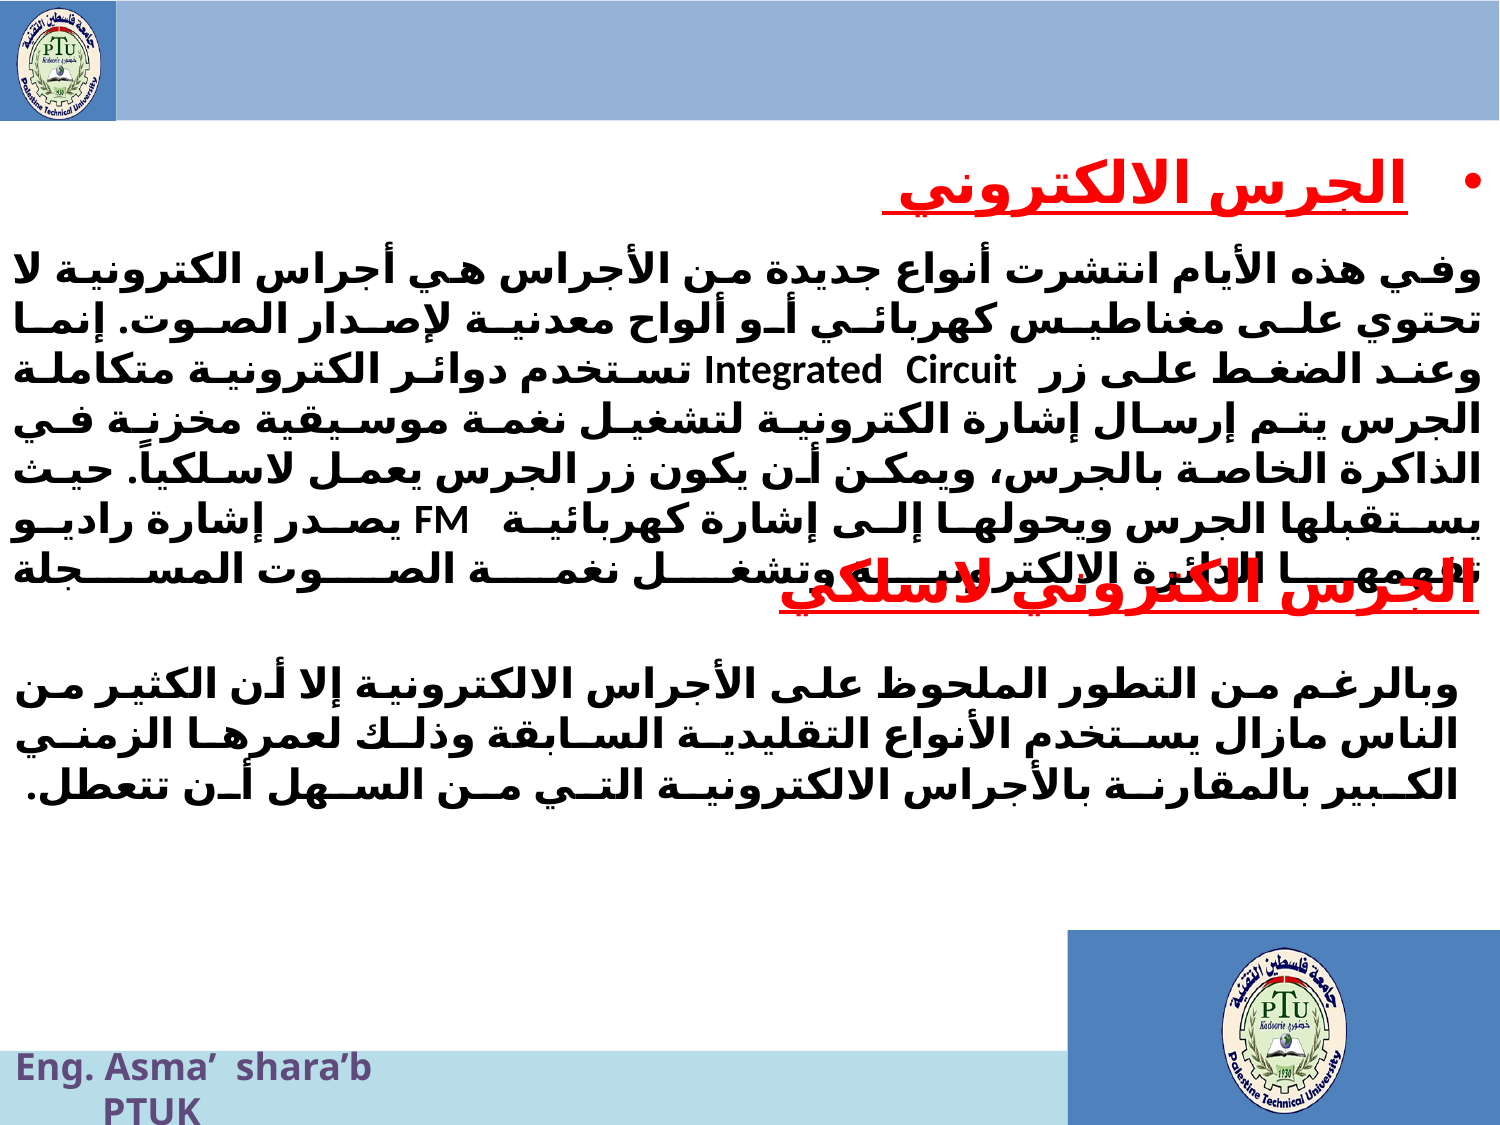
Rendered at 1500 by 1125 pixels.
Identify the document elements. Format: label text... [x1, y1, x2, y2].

picture [16, 2, 104, 121]
text_box [1067, 930, 1500, 1125]
text_box Eng. Asma’ shara’b PTUK [0, 1049, 1067, 1125]
picture [1221, 946, 1347, 1114]
text_box الجرس الكتروني لاسلكي [753, 536, 1500, 622]
text_box وبالرغم من التطور الملحوظ على الأجراس الالكترونية إلا أن الكثير من الناس مازال يستخدم الأنواع التقليدية السابقة وذلك لعمرها الزمني الكبير بالمقارنة بالأجراس الالكترونية التي من السهل أن تتعطل. [0, 649, 1475, 865]
text_box الجرس الالكتروني [866, 137, 1499, 223]
text_box [114, 0, 1500, 123]
text_box وفي هذه الأيام انتشرت أنواع جديدة من الأجراس هي أجراس الكترونية لا تحتوي على مغناطيس كهربائي أو ألواح معدنية لإصدار الصوت. إنما تستخدم دوائر الكترونية متكاملة Integrated Circuit وعند الضغط على زر الجرس يتم إرسال إشارة الكترونية لتشغيل نغمة موسيقية مخزنة في الذاكرة الخاصة بالجرس، ويمكن أن يكون زر الجرس يعمل لاسلكياً. حيث يصدر إشارة راديو FM يستقبلها الجرس ويحولها إلى إشارة كهربائية تفهمها الدائرة الالكترونية وتشغل نغمة الصوت المسجلة [0, 233, 1498, 639]
text_box [0, 0, 117, 121]
